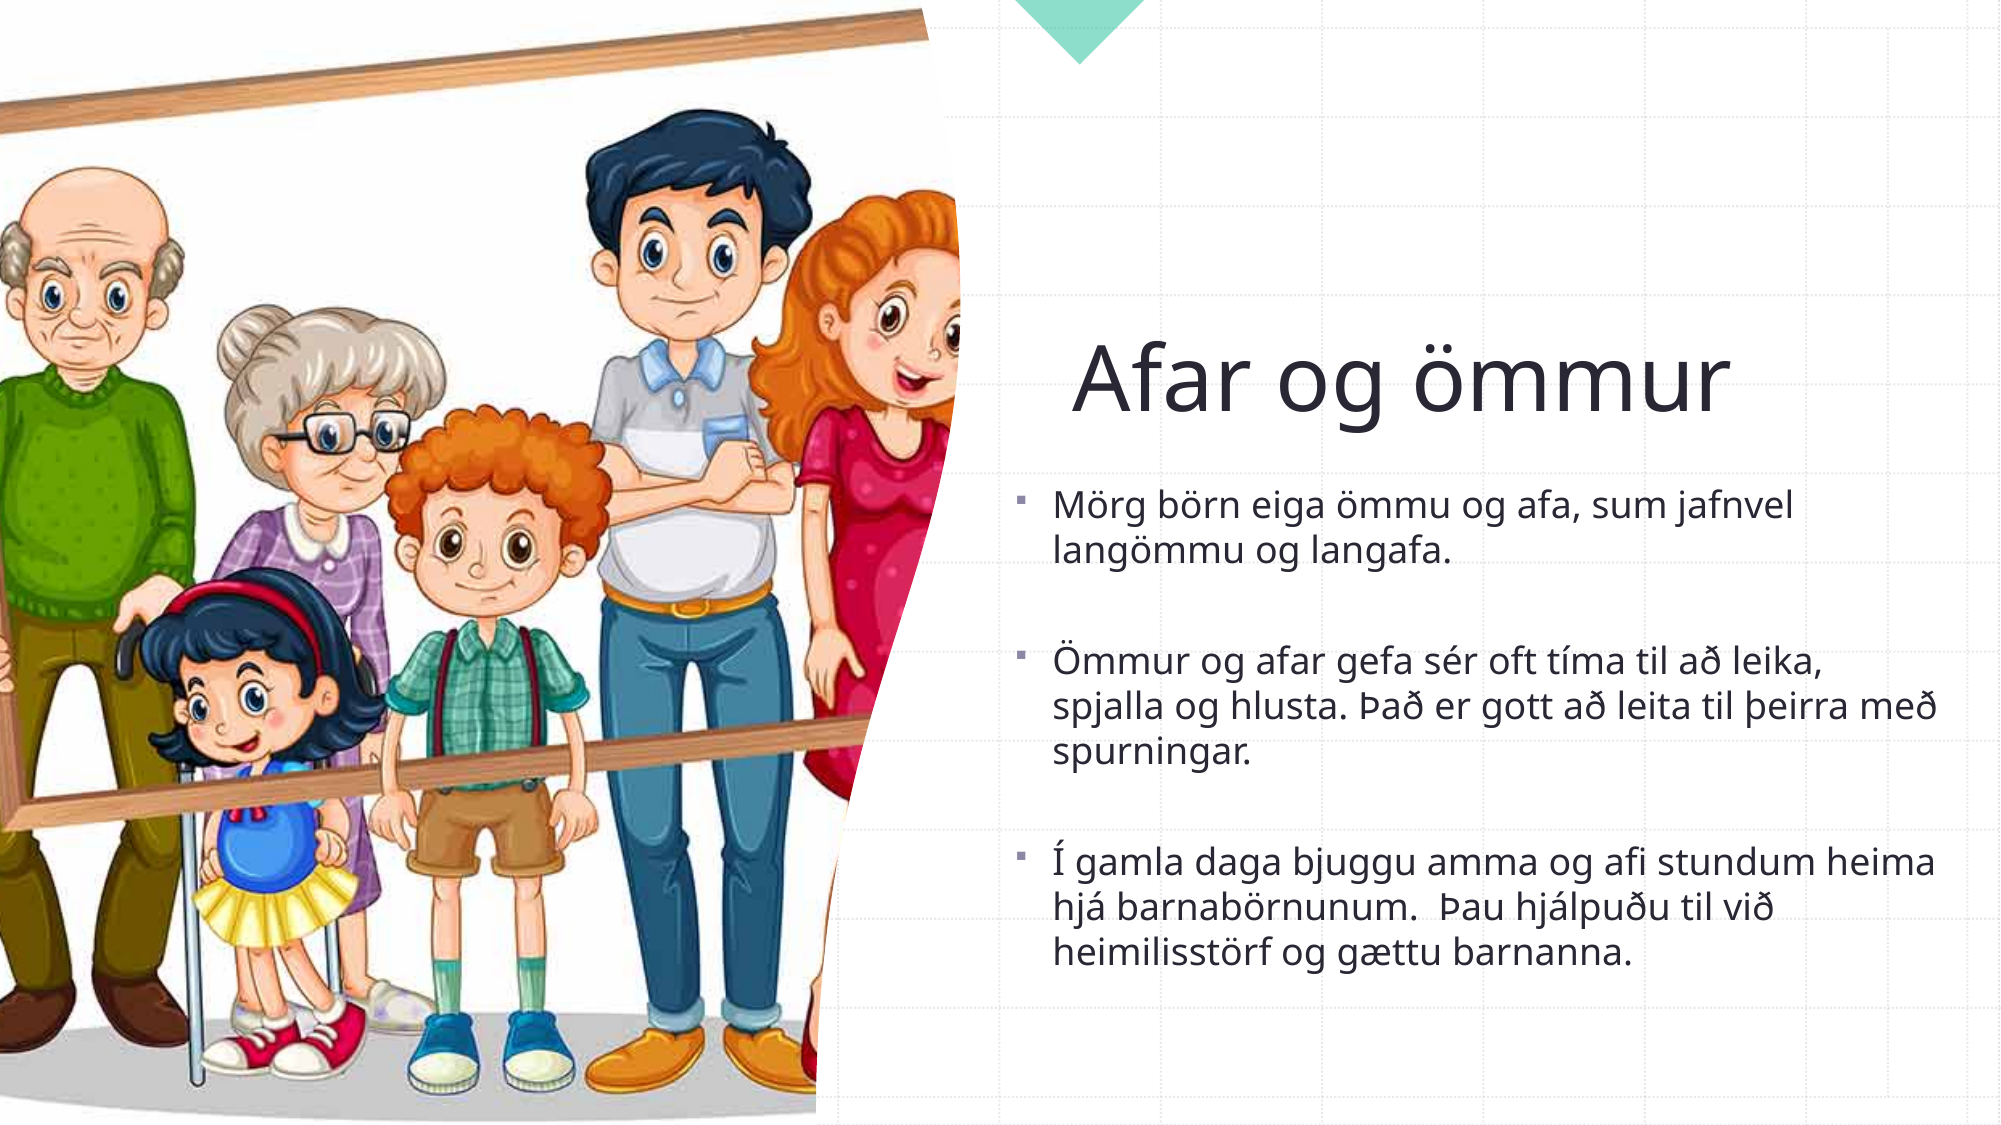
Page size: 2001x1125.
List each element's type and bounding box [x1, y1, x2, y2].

text_box [961, 0, 2000, 1125]
picture [0, 0, 961, 1125]
